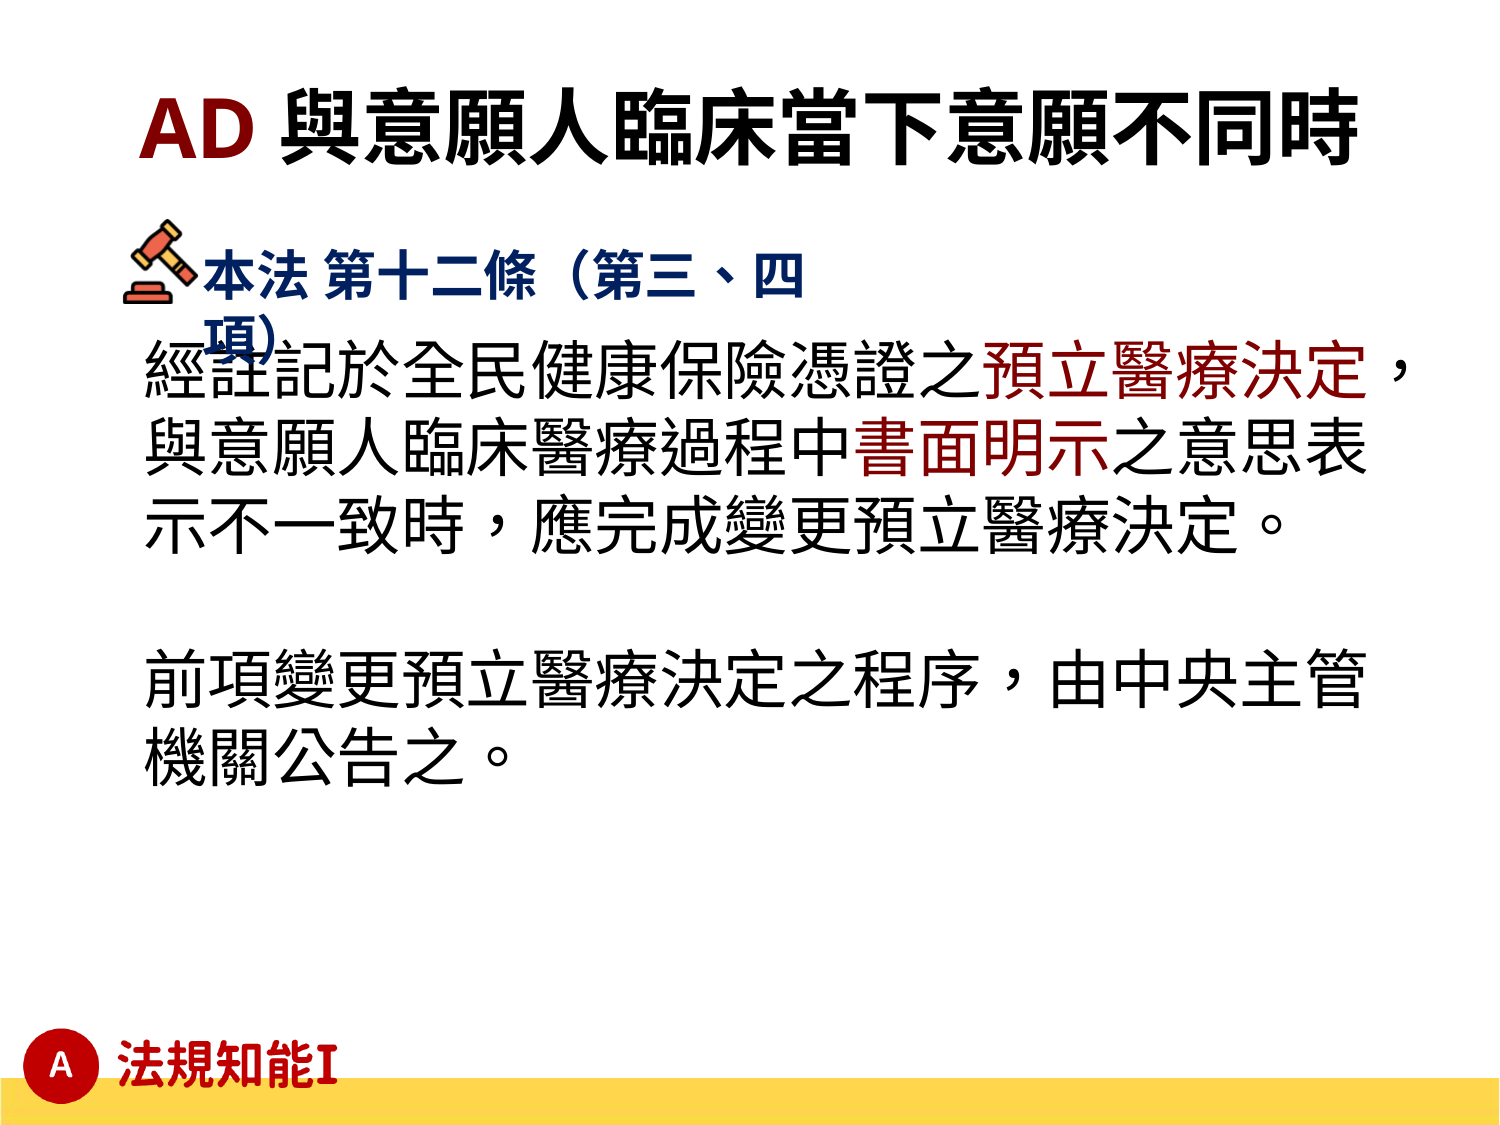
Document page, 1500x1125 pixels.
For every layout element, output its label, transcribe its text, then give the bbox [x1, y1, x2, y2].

title AD與意願人臨床當下意願不同時 [83, 75, 1417, 191]
picture [0, 1019, 1500, 1125]
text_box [117, 219, 914, 316]
text_box 經註記於全民健康保險憑證之預立醫療決定，與意願人臨床醫療過程中書面明示之意思表示不一致時，應完成變更預立醫療決定。 前項變更預立醫療決定之程序，由中央主管機關公告之。 [128, 322, 1416, 802]
